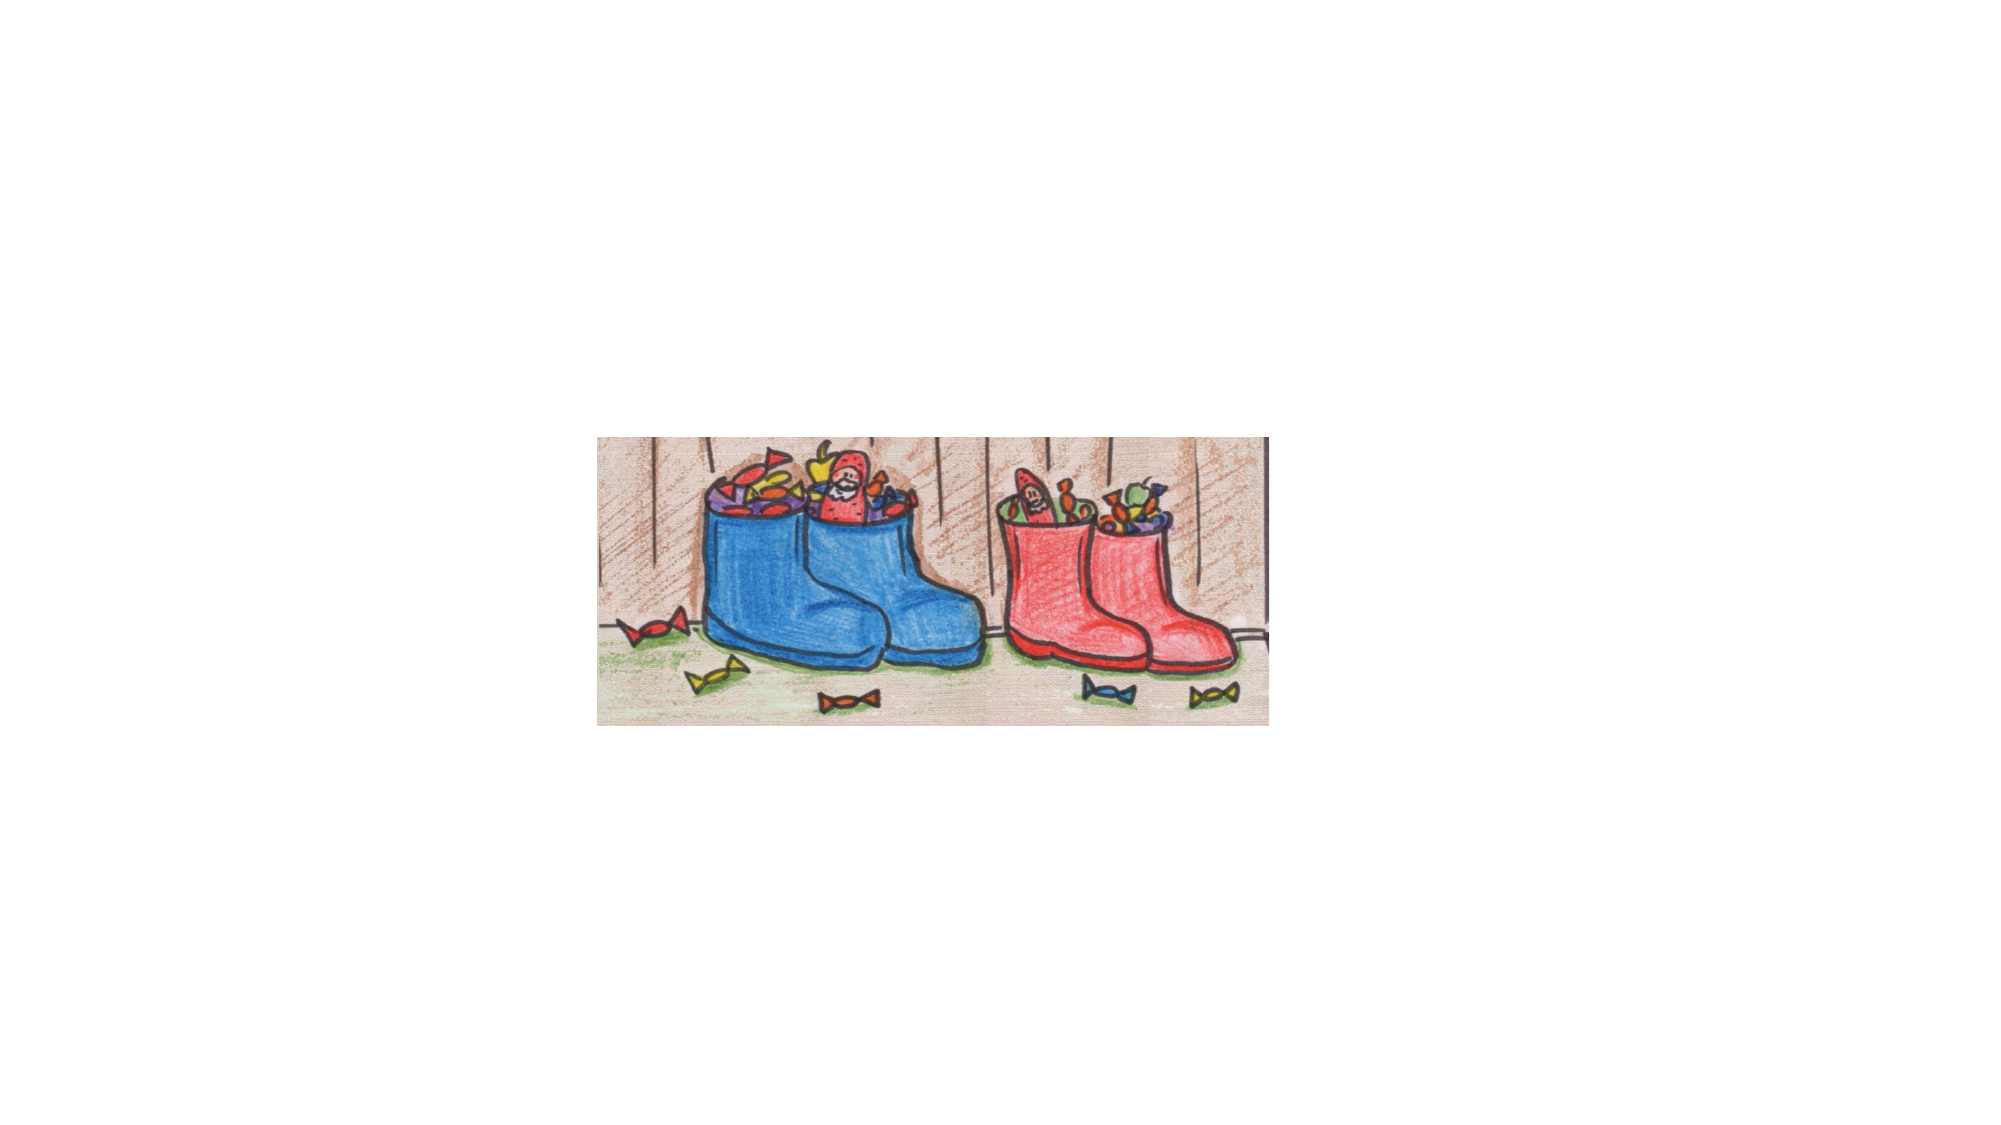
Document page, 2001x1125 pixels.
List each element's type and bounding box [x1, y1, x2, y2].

picture [597, 437, 1270, 726]
